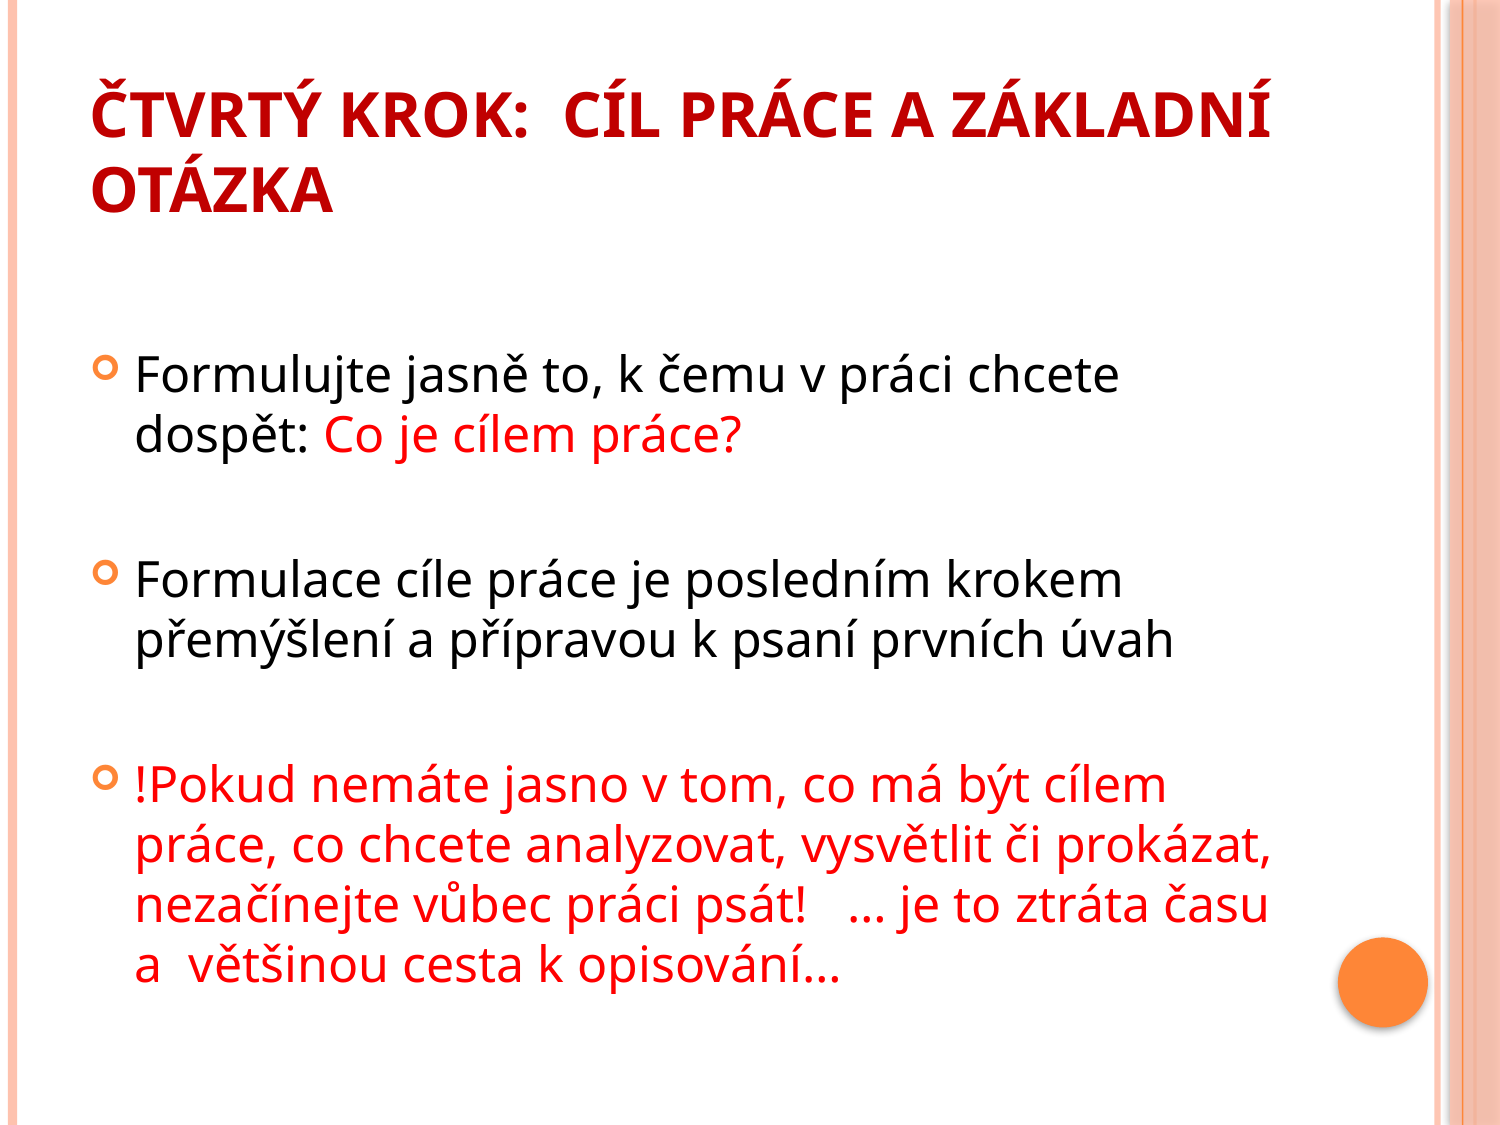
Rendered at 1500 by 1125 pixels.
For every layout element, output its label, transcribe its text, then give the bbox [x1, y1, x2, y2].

list Formulujte jasně to, k čemu v práci chcete dospět: Co je cílem práce? Formulace cíle práce je posledním krokem přemýšlení a přípravou k psaní prvních úvah !Pokud nemáte jasno v tom, co má být cílem práce, co chcete analyzovat, vysvětlit či prokázat, nezačínejte vůbec práci psát! … je to ztráta času a většinou cesta k opisování… [75, 262, 1300, 1062]
title Čtvrtý krok: cíl práce a základní otázka [75, 45, 1300, 233]
